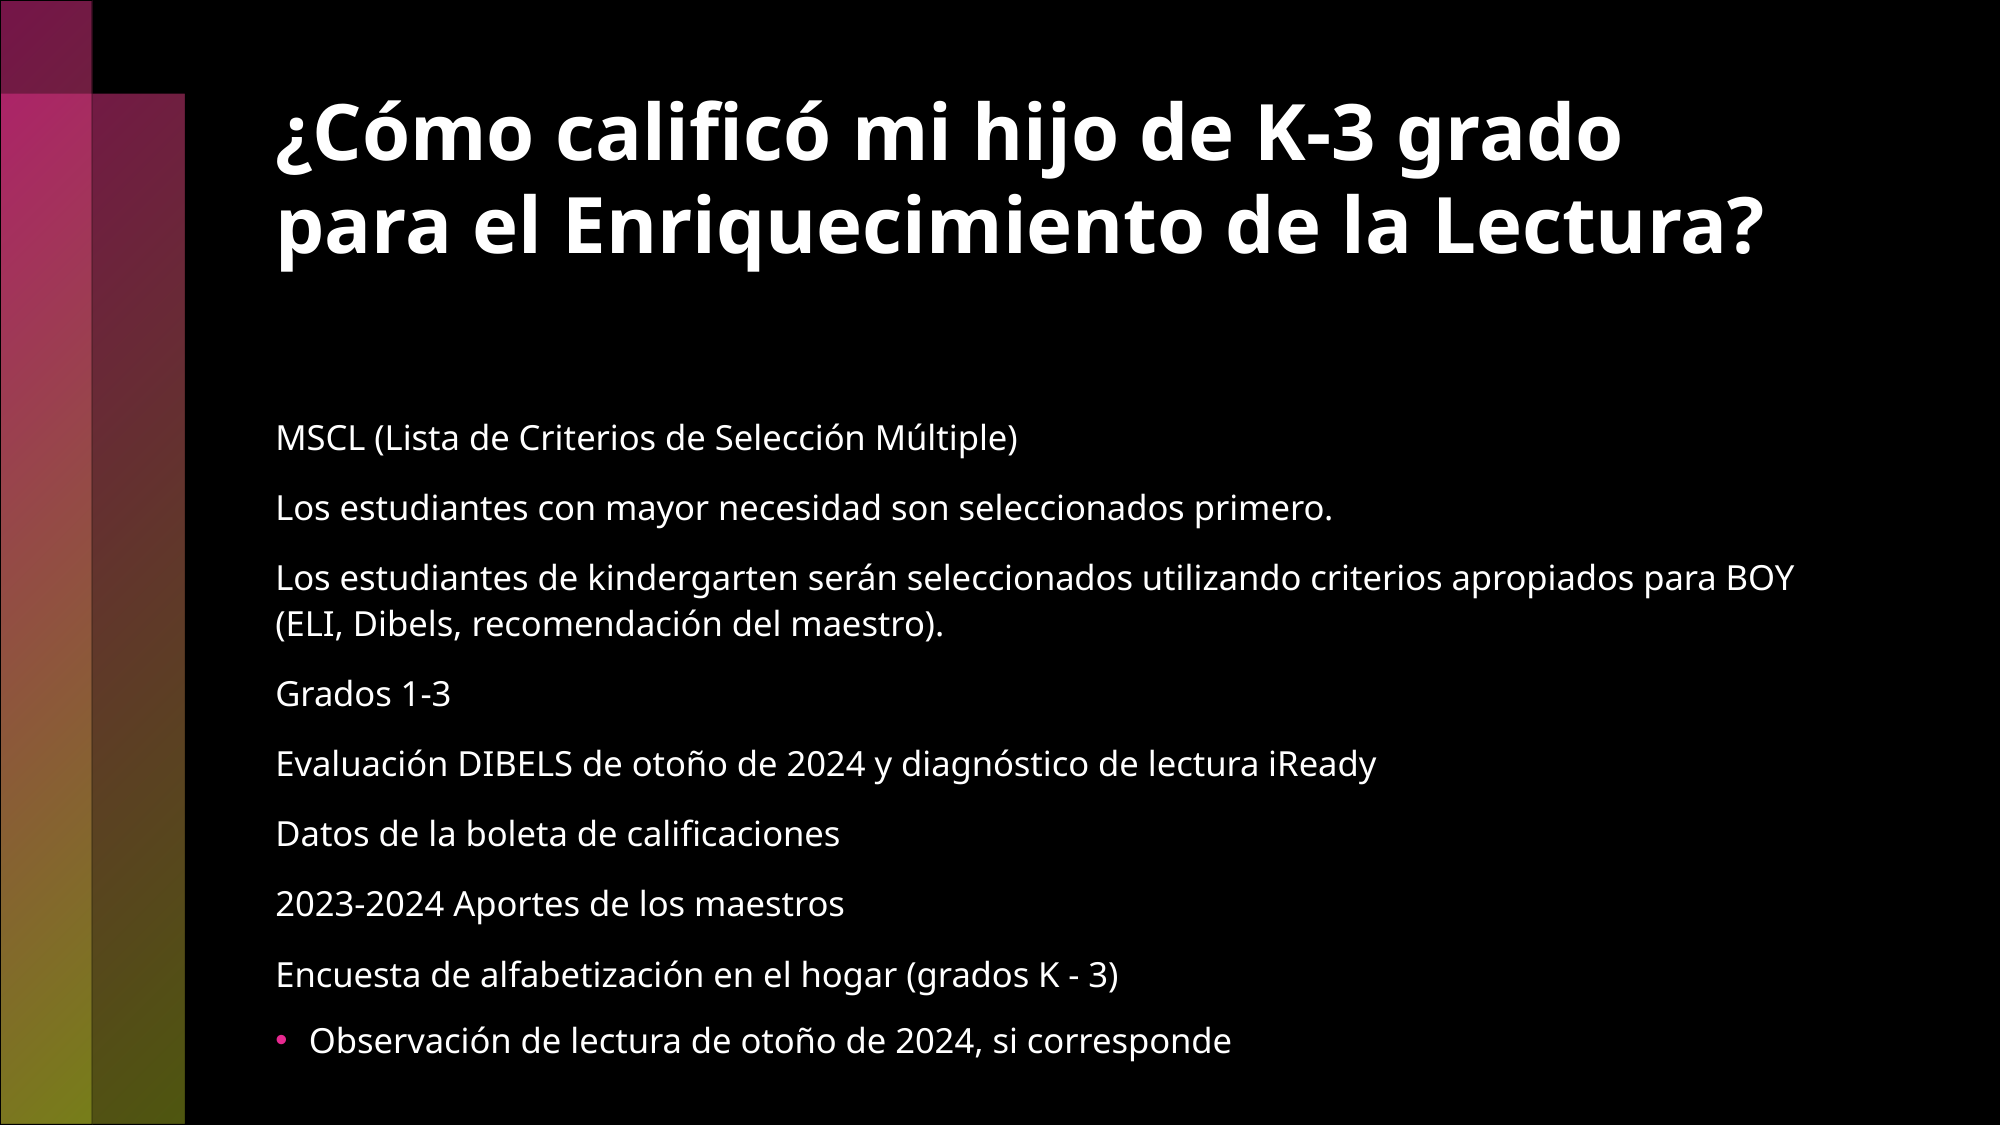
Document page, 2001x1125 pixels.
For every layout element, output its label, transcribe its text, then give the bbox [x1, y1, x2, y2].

title ¿Cómo calificó mi hijo de K-3 grado para el Enriquecimiento de la Lectura? [260, 74, 1817, 329]
list MSCL (Lista de Criterios de Selección Múltiple) Los estudiantes con mayor necesidad son seleccionados primero. Los estudiantes de kindergarten serán seleccionados utilizando criterios apropiados para BOY (ELI, Dibels, recomendación del maestro). Grados 1-3 Evaluación DIBELS de otoño de 2024 y diagnóstico de lectura iReady Datos de la boleta de calificaciones 2023-2024 Aportes de los maestros Encuesta de alfabetización en el hogar (grados K - 3) Observación de lectura de otoño de 2024, si corresponde [260, 404, 1817, 1074]
